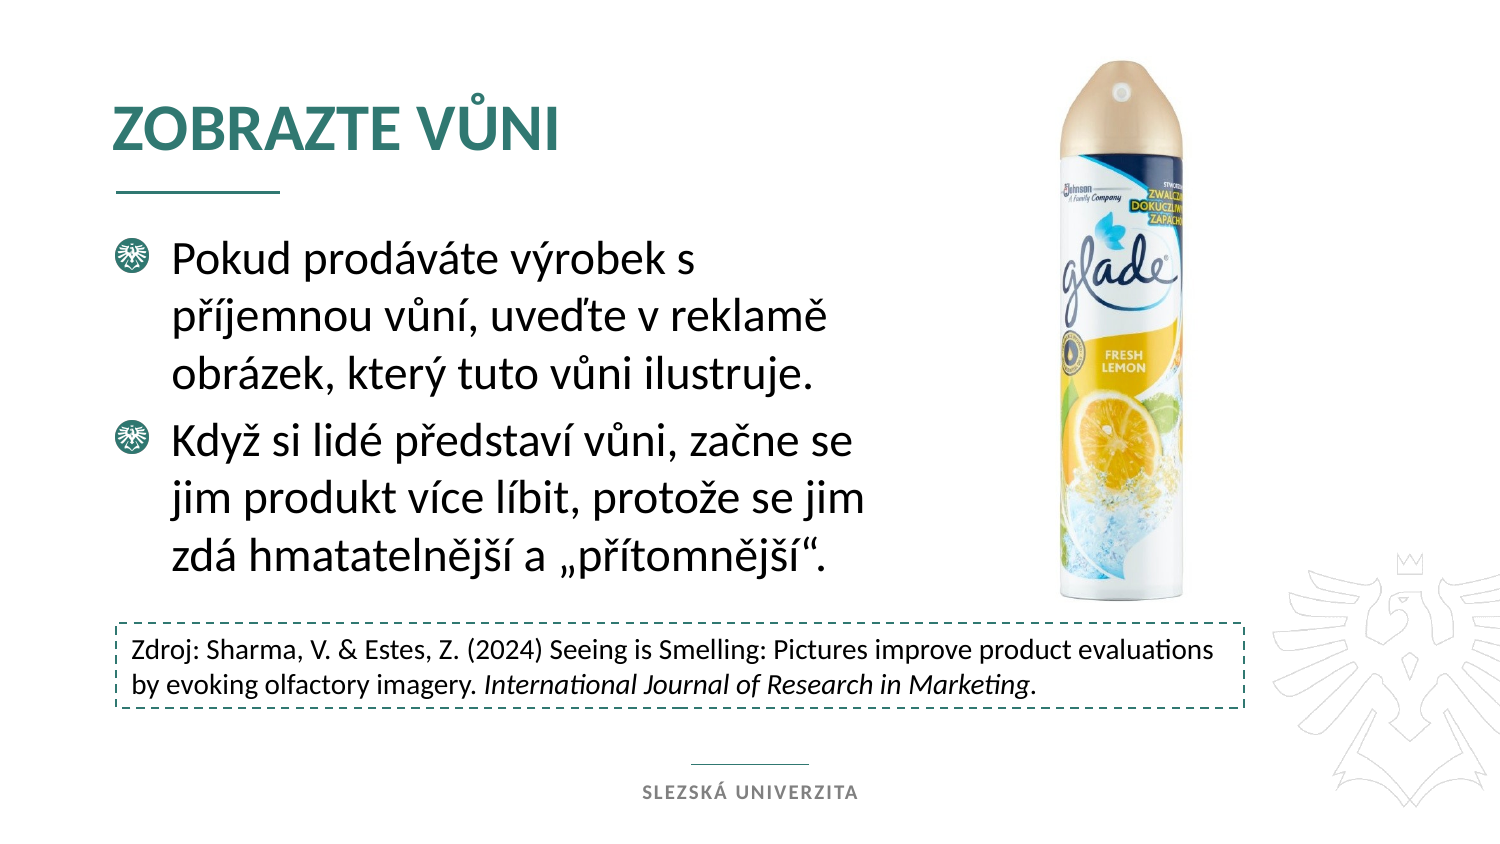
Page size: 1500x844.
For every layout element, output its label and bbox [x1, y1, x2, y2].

picture [0, 0, 1500, 844]
text_box [623, 764, 877, 812]
